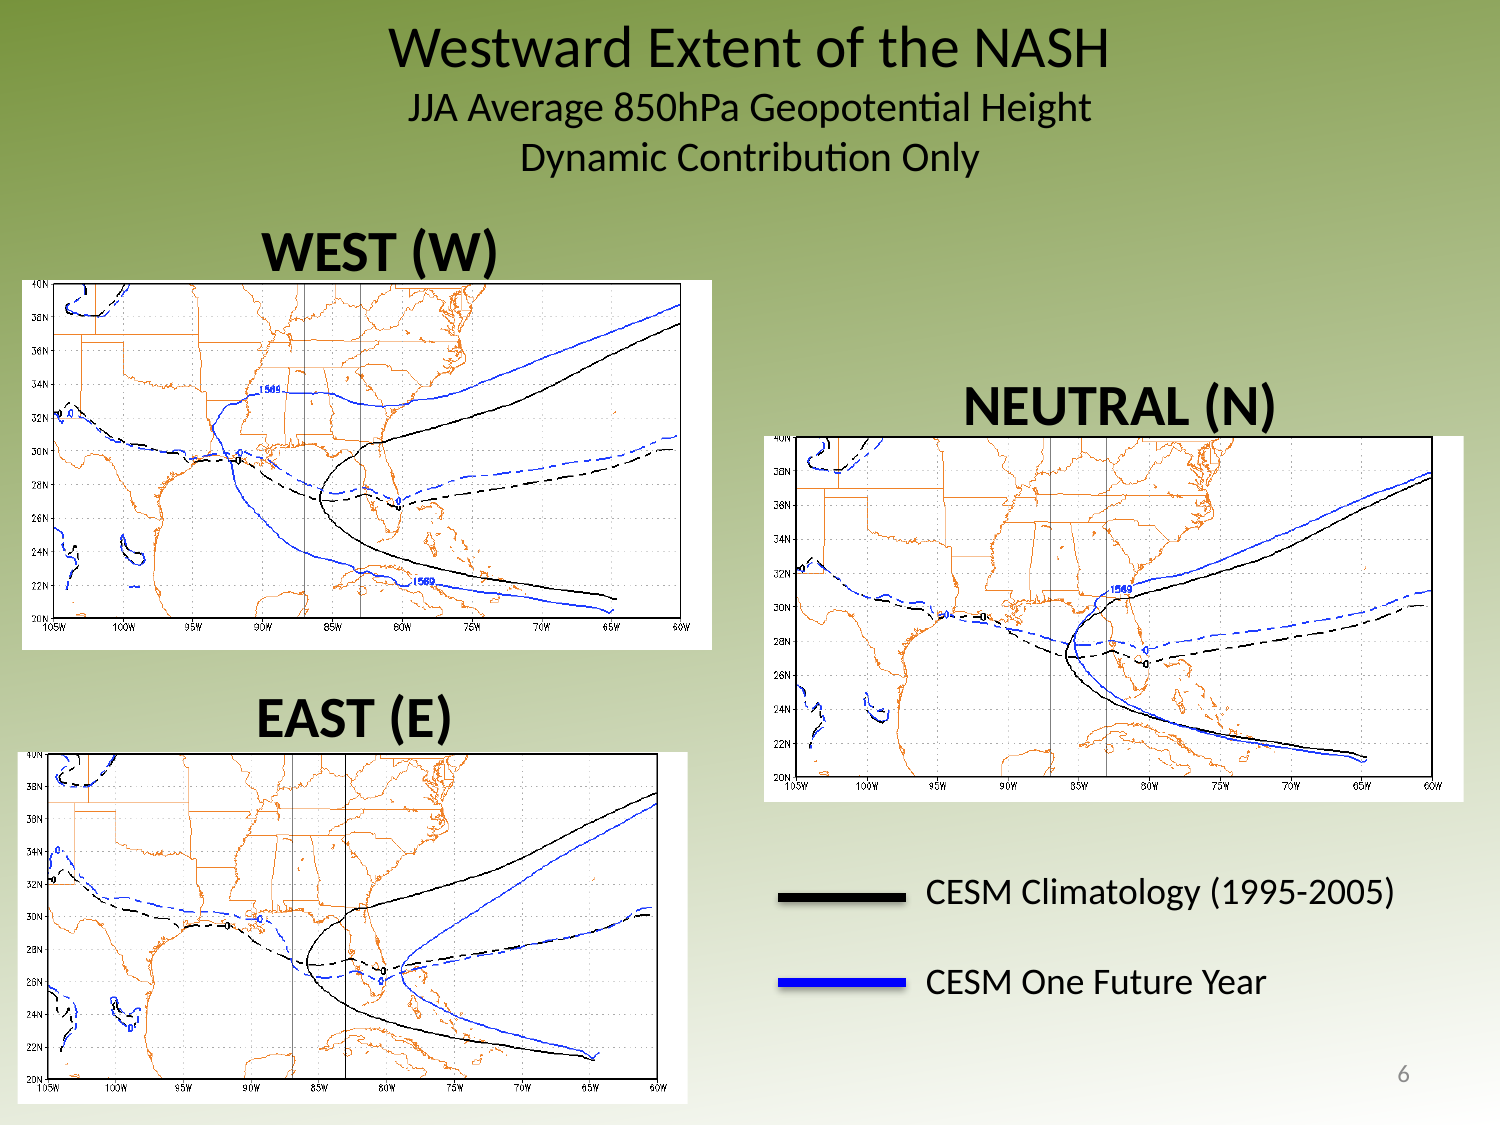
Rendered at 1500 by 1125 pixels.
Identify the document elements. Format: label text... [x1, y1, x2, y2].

text_box EAST (E) [241, 671, 469, 750]
picture [763, 436, 1464, 802]
text_box CESM Climatology (1995-2005) CESM One Future Year [911, 859, 1411, 1055]
picture [0, 279, 717, 650]
text_box WEST (W) [246, 205, 515, 278]
picture [17, 751, 688, 1104]
text_box NEUTRAL (N) [949, 359, 1294, 434]
title Westward Extent of the NASH JJA Average 850hPa Geopotential Height Dynamic Contribution Only [17, 0, 1483, 188]
slide_number 6 [1074, 1042, 1425, 1103]
